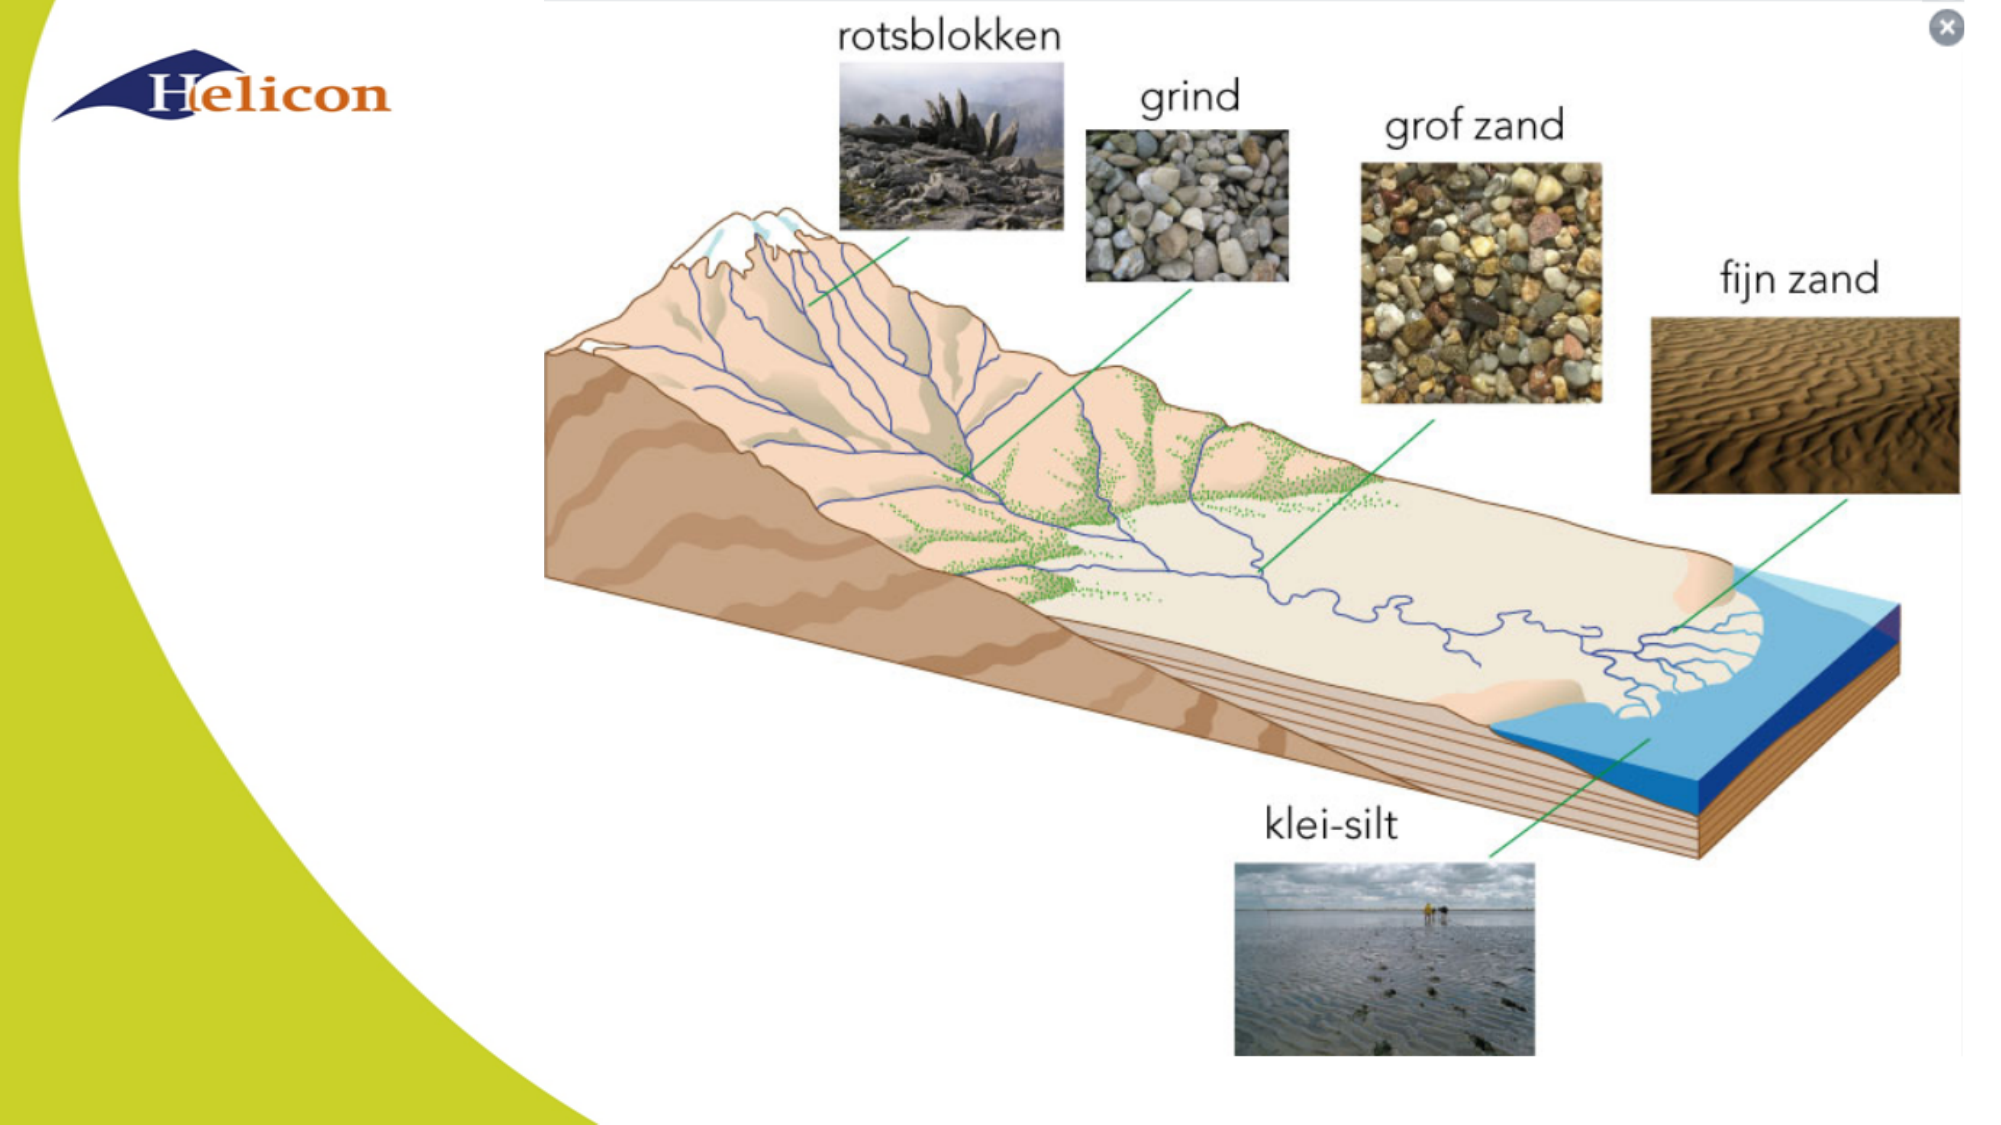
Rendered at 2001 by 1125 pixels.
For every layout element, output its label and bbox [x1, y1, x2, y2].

picture [0, 0, 2000, 1125]
list [543, 0, 1965, 1065]
